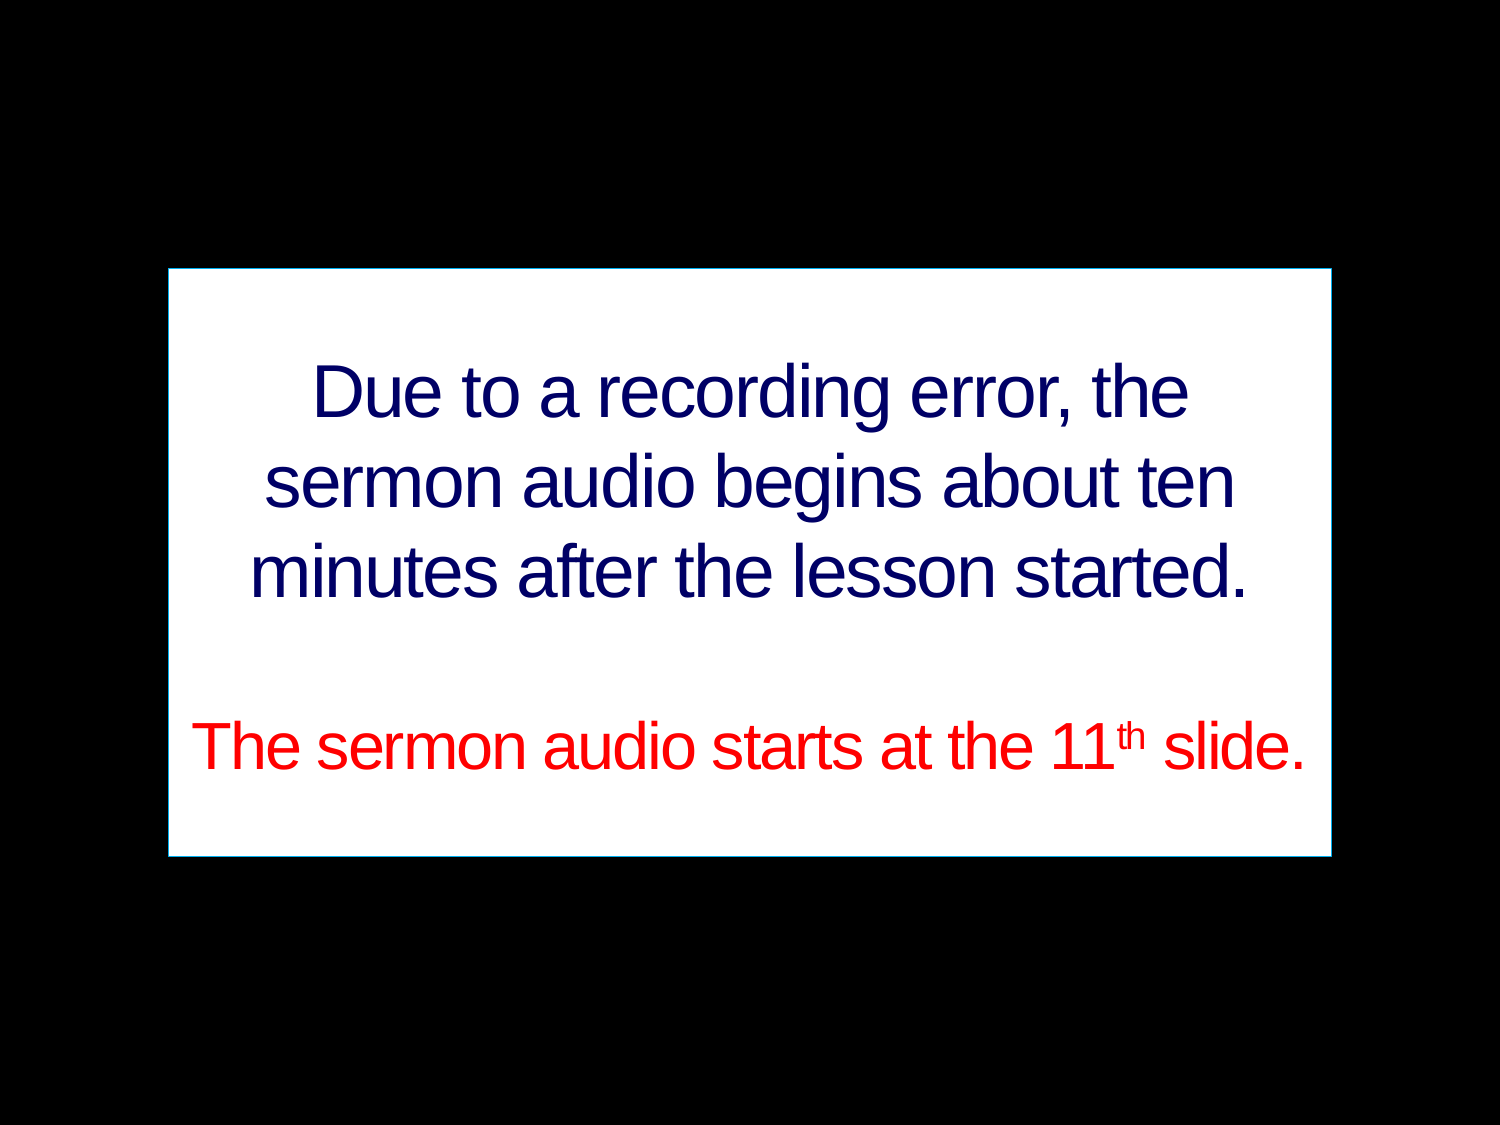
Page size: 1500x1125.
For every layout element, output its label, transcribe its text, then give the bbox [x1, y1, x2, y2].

title Due to a recording error, the sermon audio begins about ten minutes after the lesson started. The sermon audio starts at the 11th slide. [168, 268, 1332, 857]
